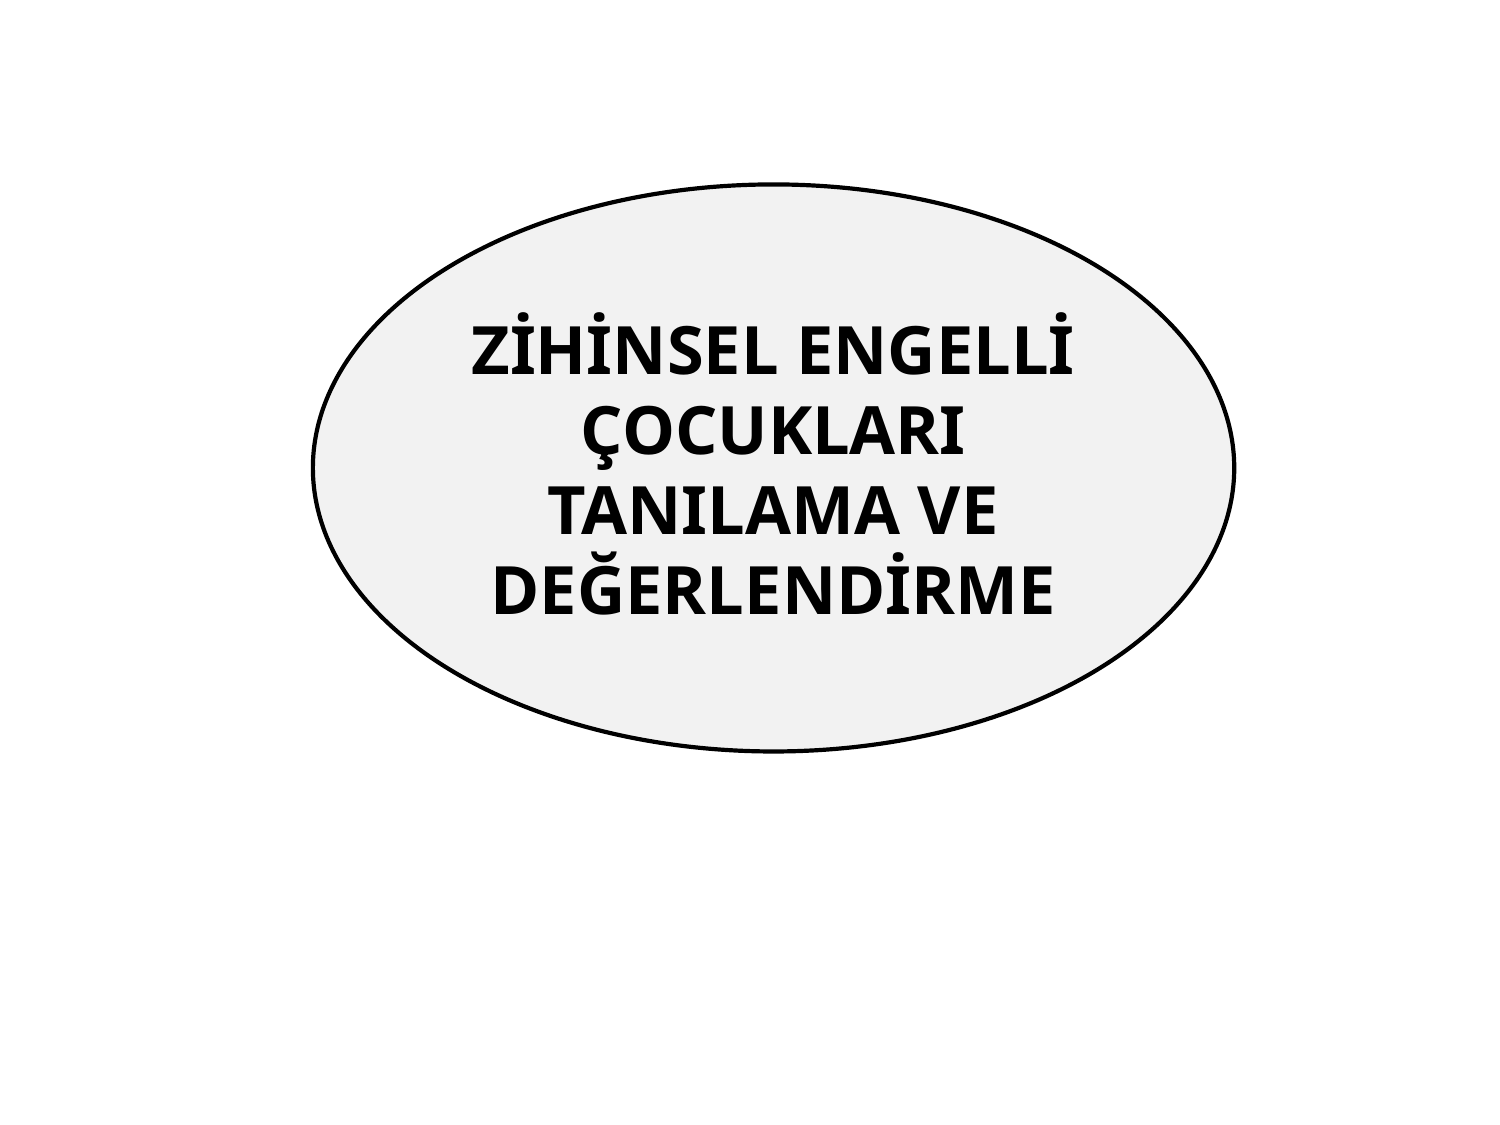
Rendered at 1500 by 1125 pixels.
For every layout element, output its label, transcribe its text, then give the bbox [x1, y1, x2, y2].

text_box ZİHİNSEL ENGELLİ ÇOCUKLARI TANILAMA VE DEĞERLENDİRME [310, 182, 1237, 754]
